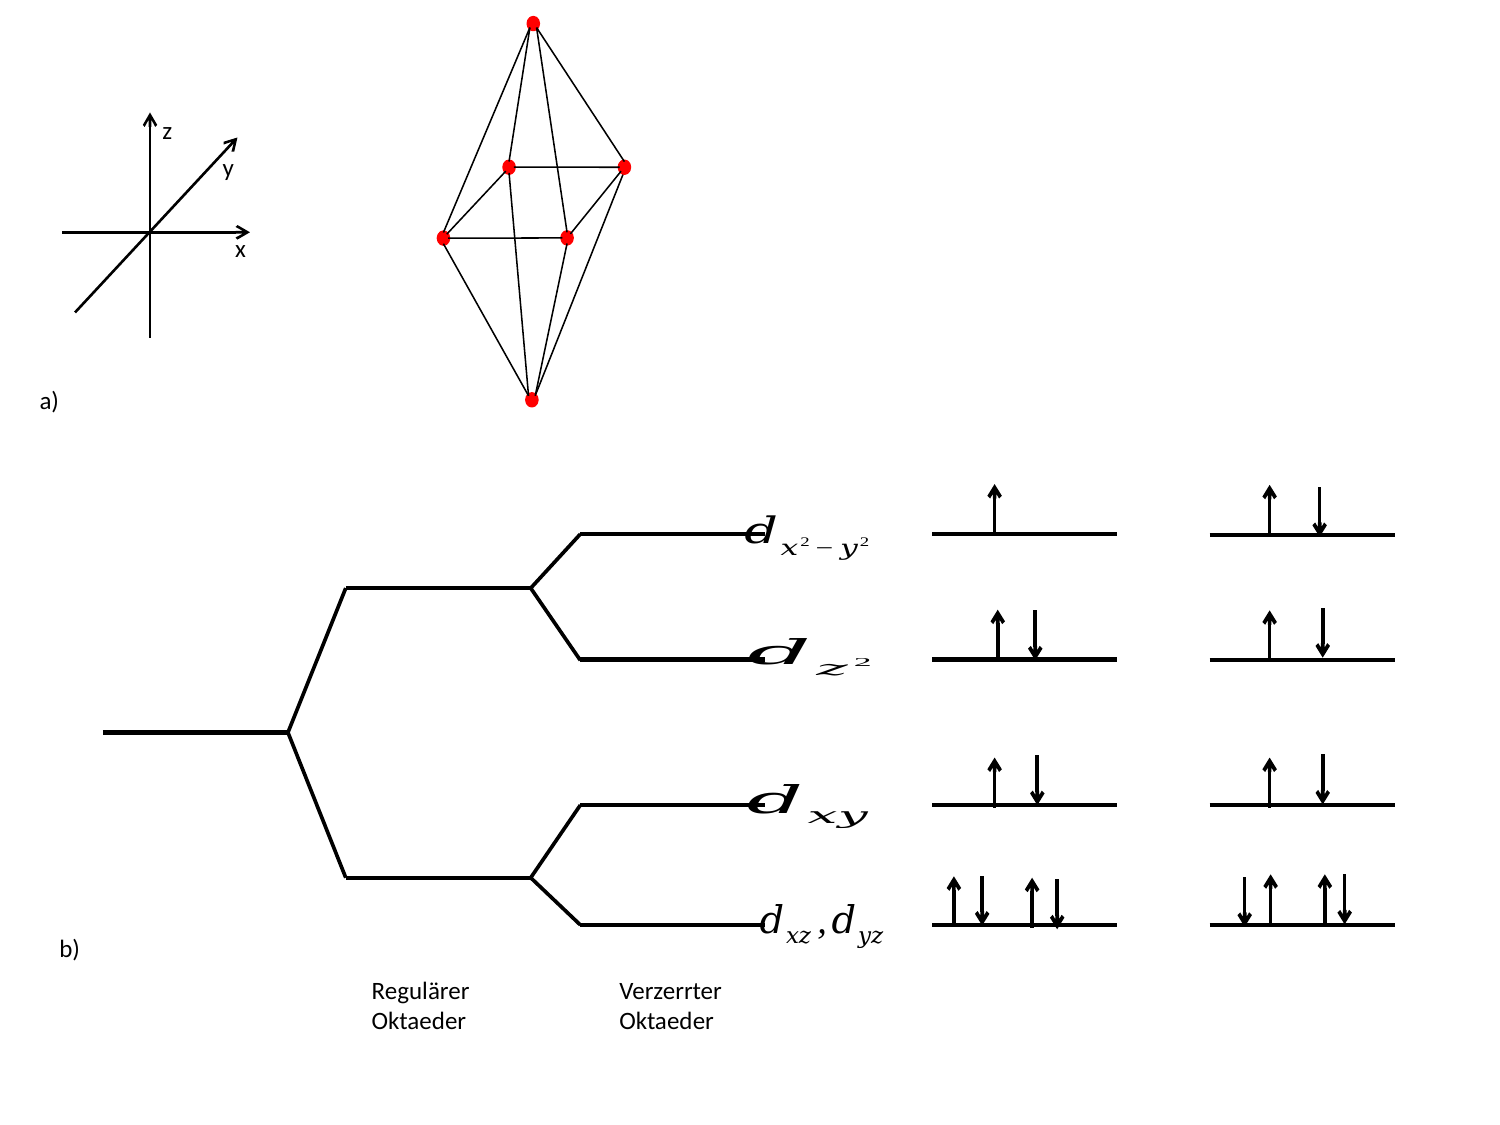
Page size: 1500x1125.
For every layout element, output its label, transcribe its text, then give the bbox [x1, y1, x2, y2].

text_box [74, 137, 238, 313]
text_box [44, 483, 1395, 1046]
text_box a) [24, 377, 100, 422]
text_box x [241, 237, 250, 270]
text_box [536, 27, 568, 233]
text_box z [152, 107, 177, 135]
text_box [438, 17, 630, 406]
text_box x [241, 224, 250, 231]
